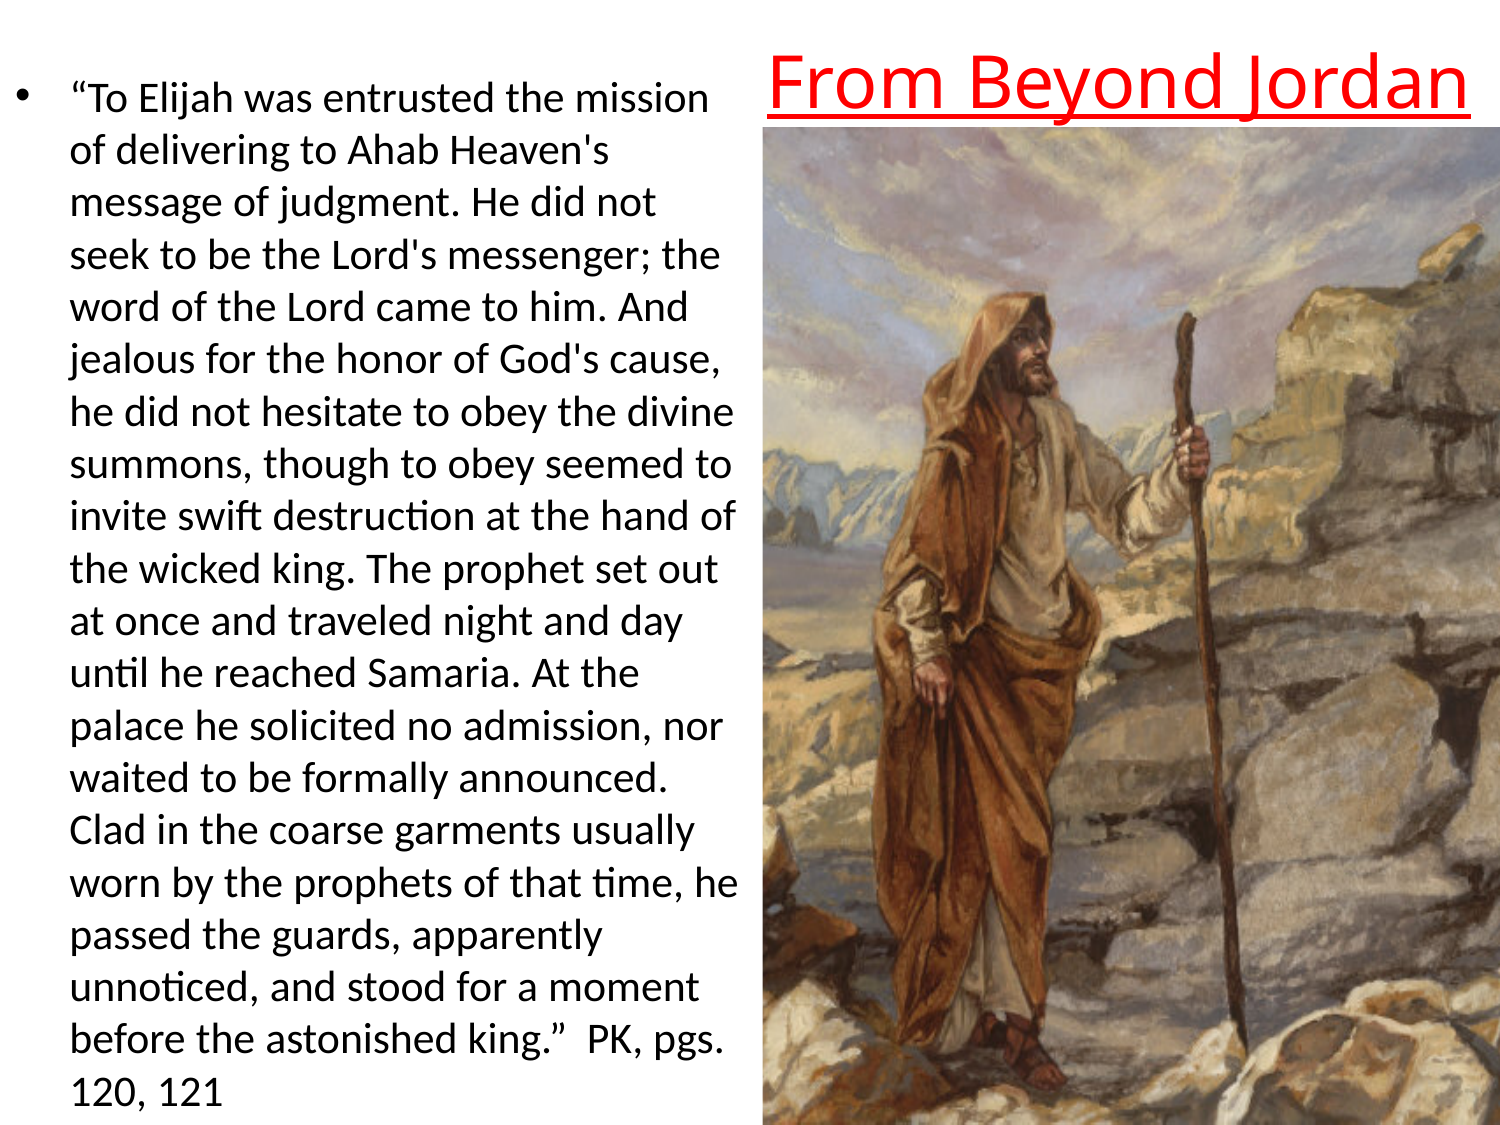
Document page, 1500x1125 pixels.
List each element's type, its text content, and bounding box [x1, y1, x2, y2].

list “To Elijah was entrusted the mission of delivering to Ahab Heaven's message of judgment. He did not seek to be the Lord's messenger; the word of the Lord came to him. And jealous for the honor of God's cause, he did not hesitate to obey the divine summons, though to obey seemed to invite swift destruction at the hand of the wicked king. The prophet set out at once and traveled night and day until he reached Samaria. At the palace he solicited no admission, nor waited to be formally announced. Clad in the coarse garments usually worn by the prophets of that time, he passed the guards, apparently unnoticed, and stood for a moment before the astonished king.” PK, pgs. 120, 121 [0, 0, 763, 1125]
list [762, 126, 1500, 1125]
title From Beyond Jordan [763, 0, 1500, 126]
